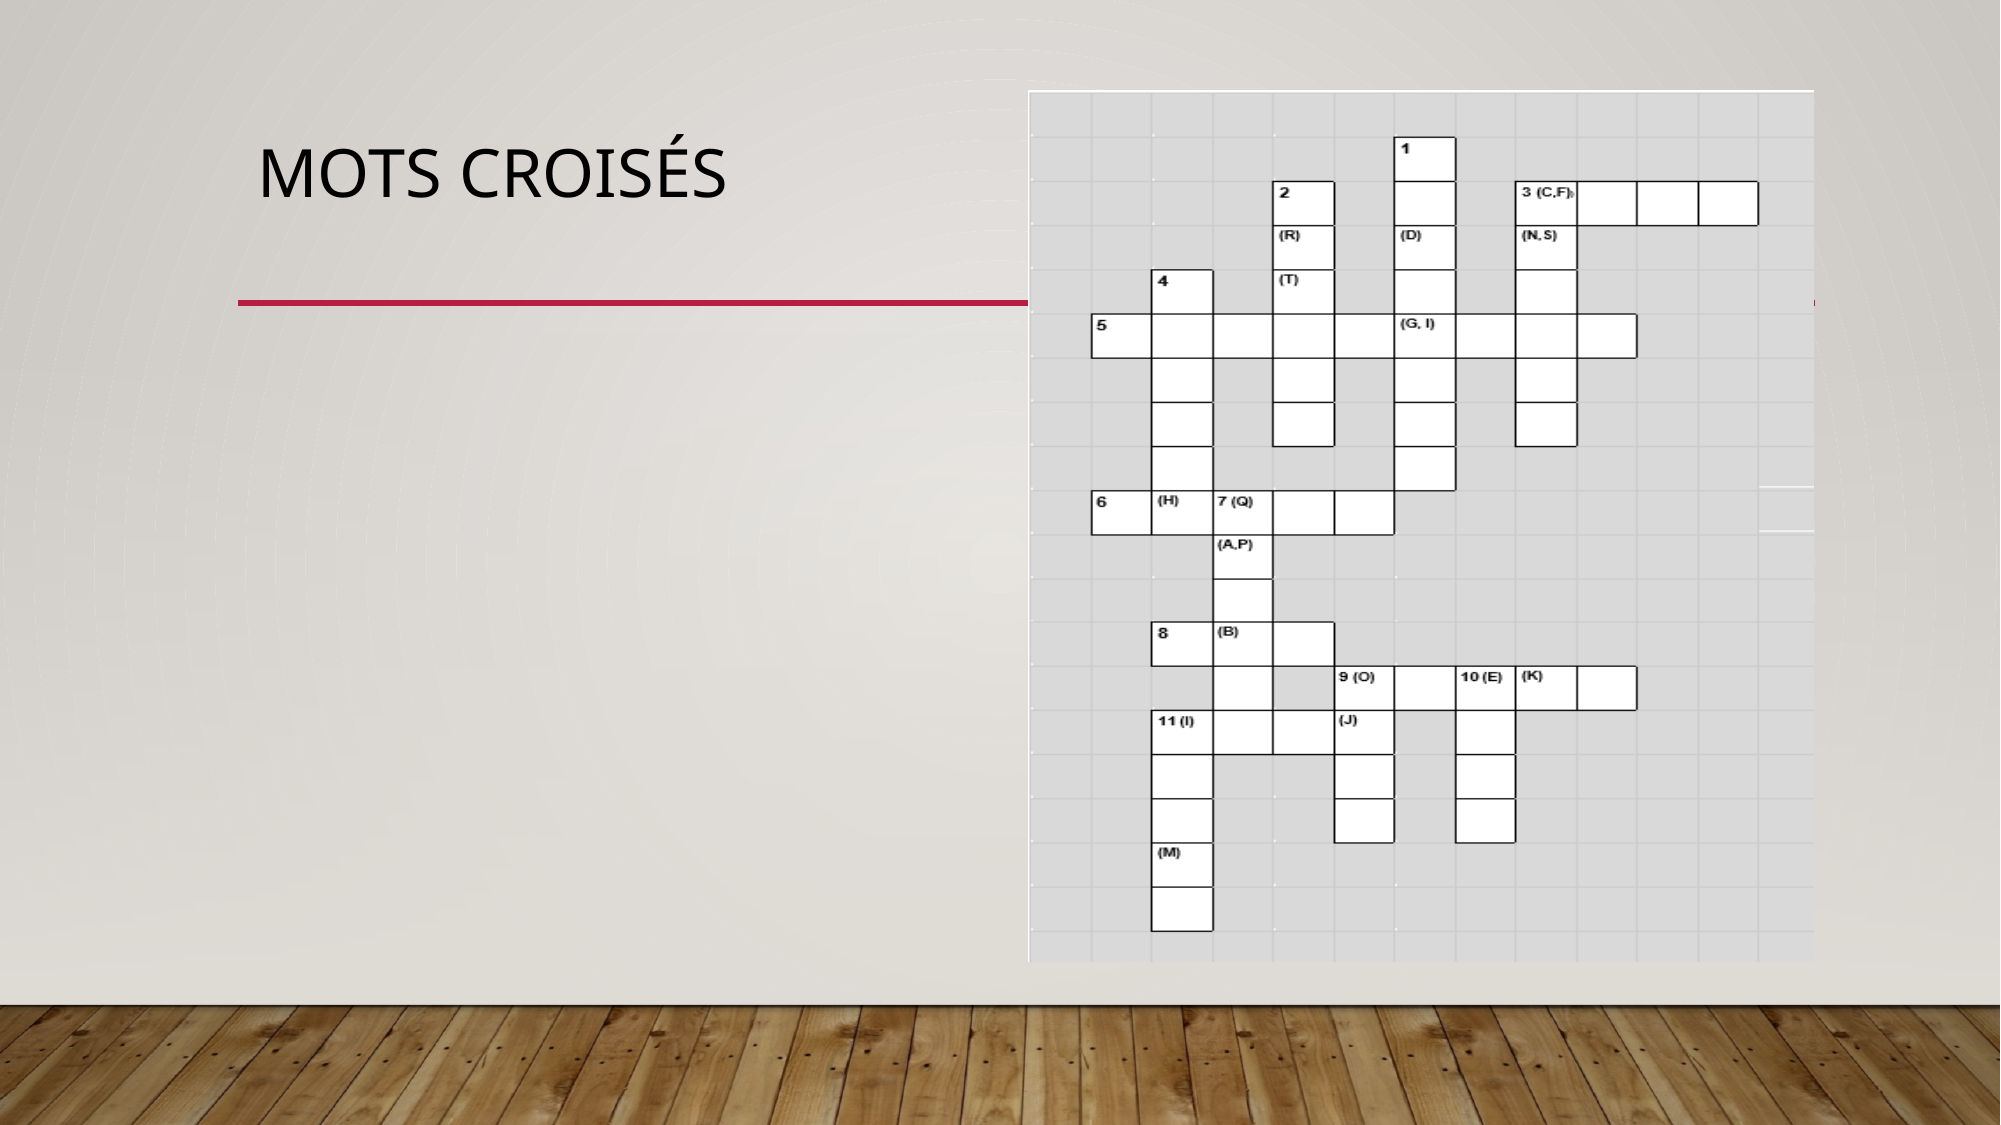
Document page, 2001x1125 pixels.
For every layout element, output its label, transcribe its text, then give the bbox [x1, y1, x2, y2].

picture [0, 1005, 2000, 1125]
title Mots croisés [242, 131, 1027, 226]
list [1027, 90, 1814, 962]
